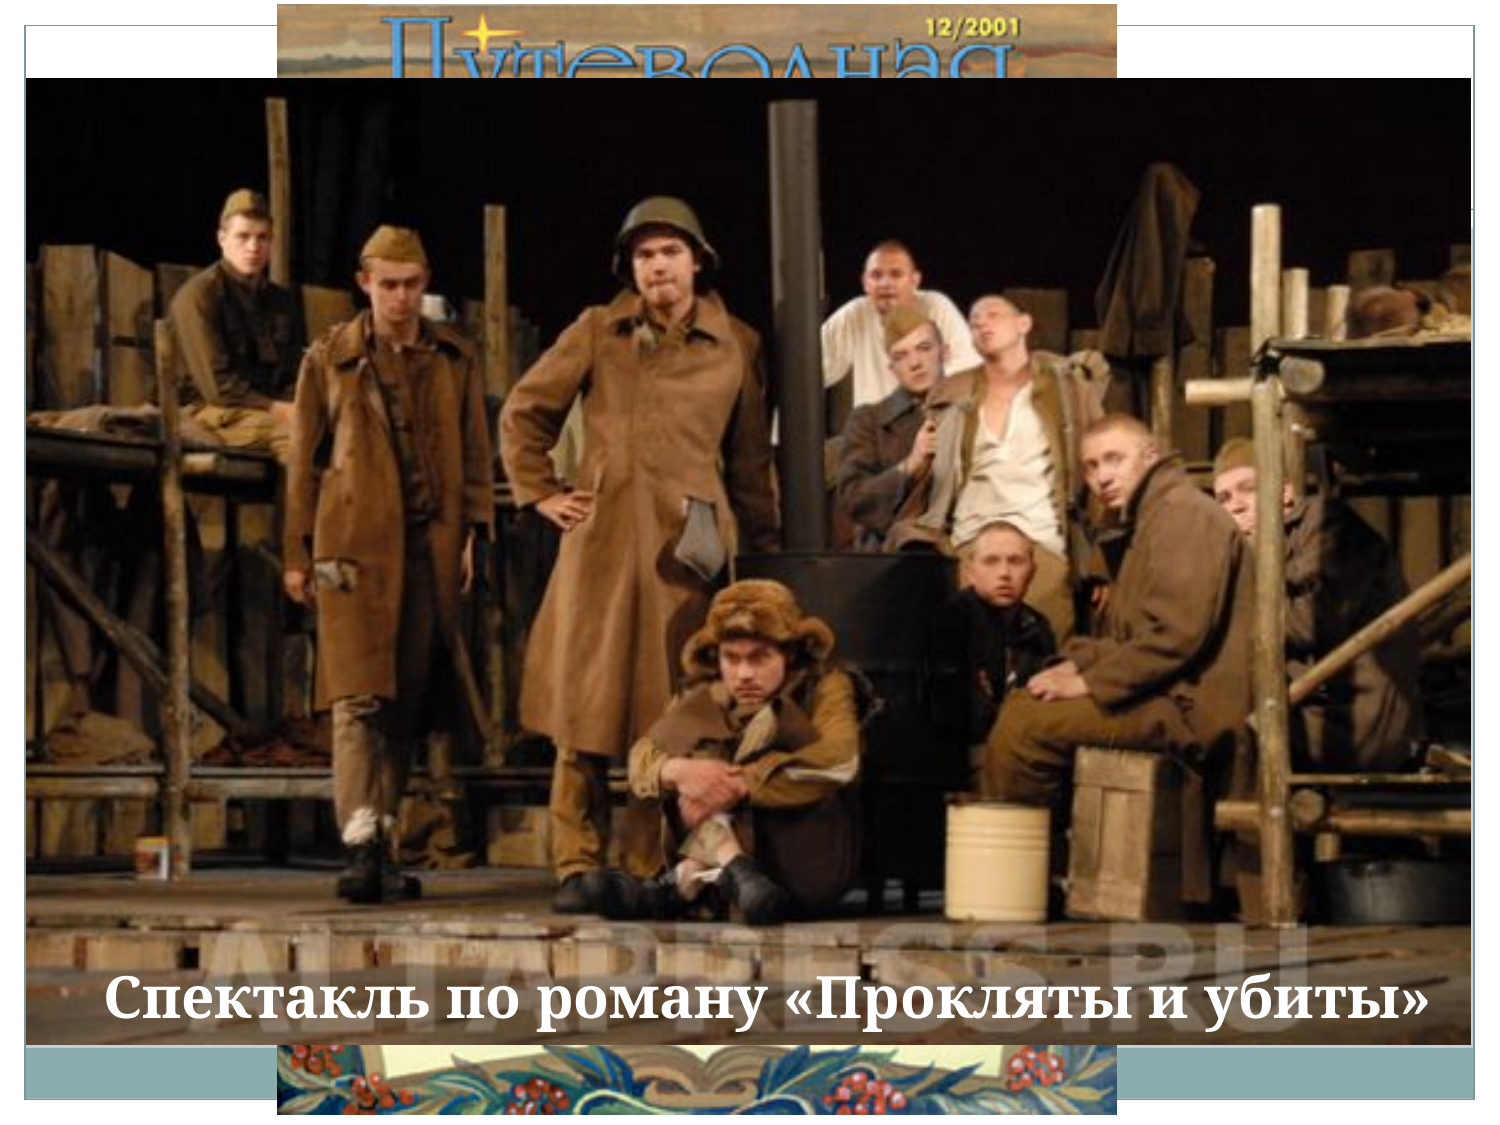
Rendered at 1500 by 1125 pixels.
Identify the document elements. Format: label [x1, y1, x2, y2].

list [277, 3, 1117, 76]
picture [26, 77, 1471, 1046]
list [277, 1056, 1117, 1115]
